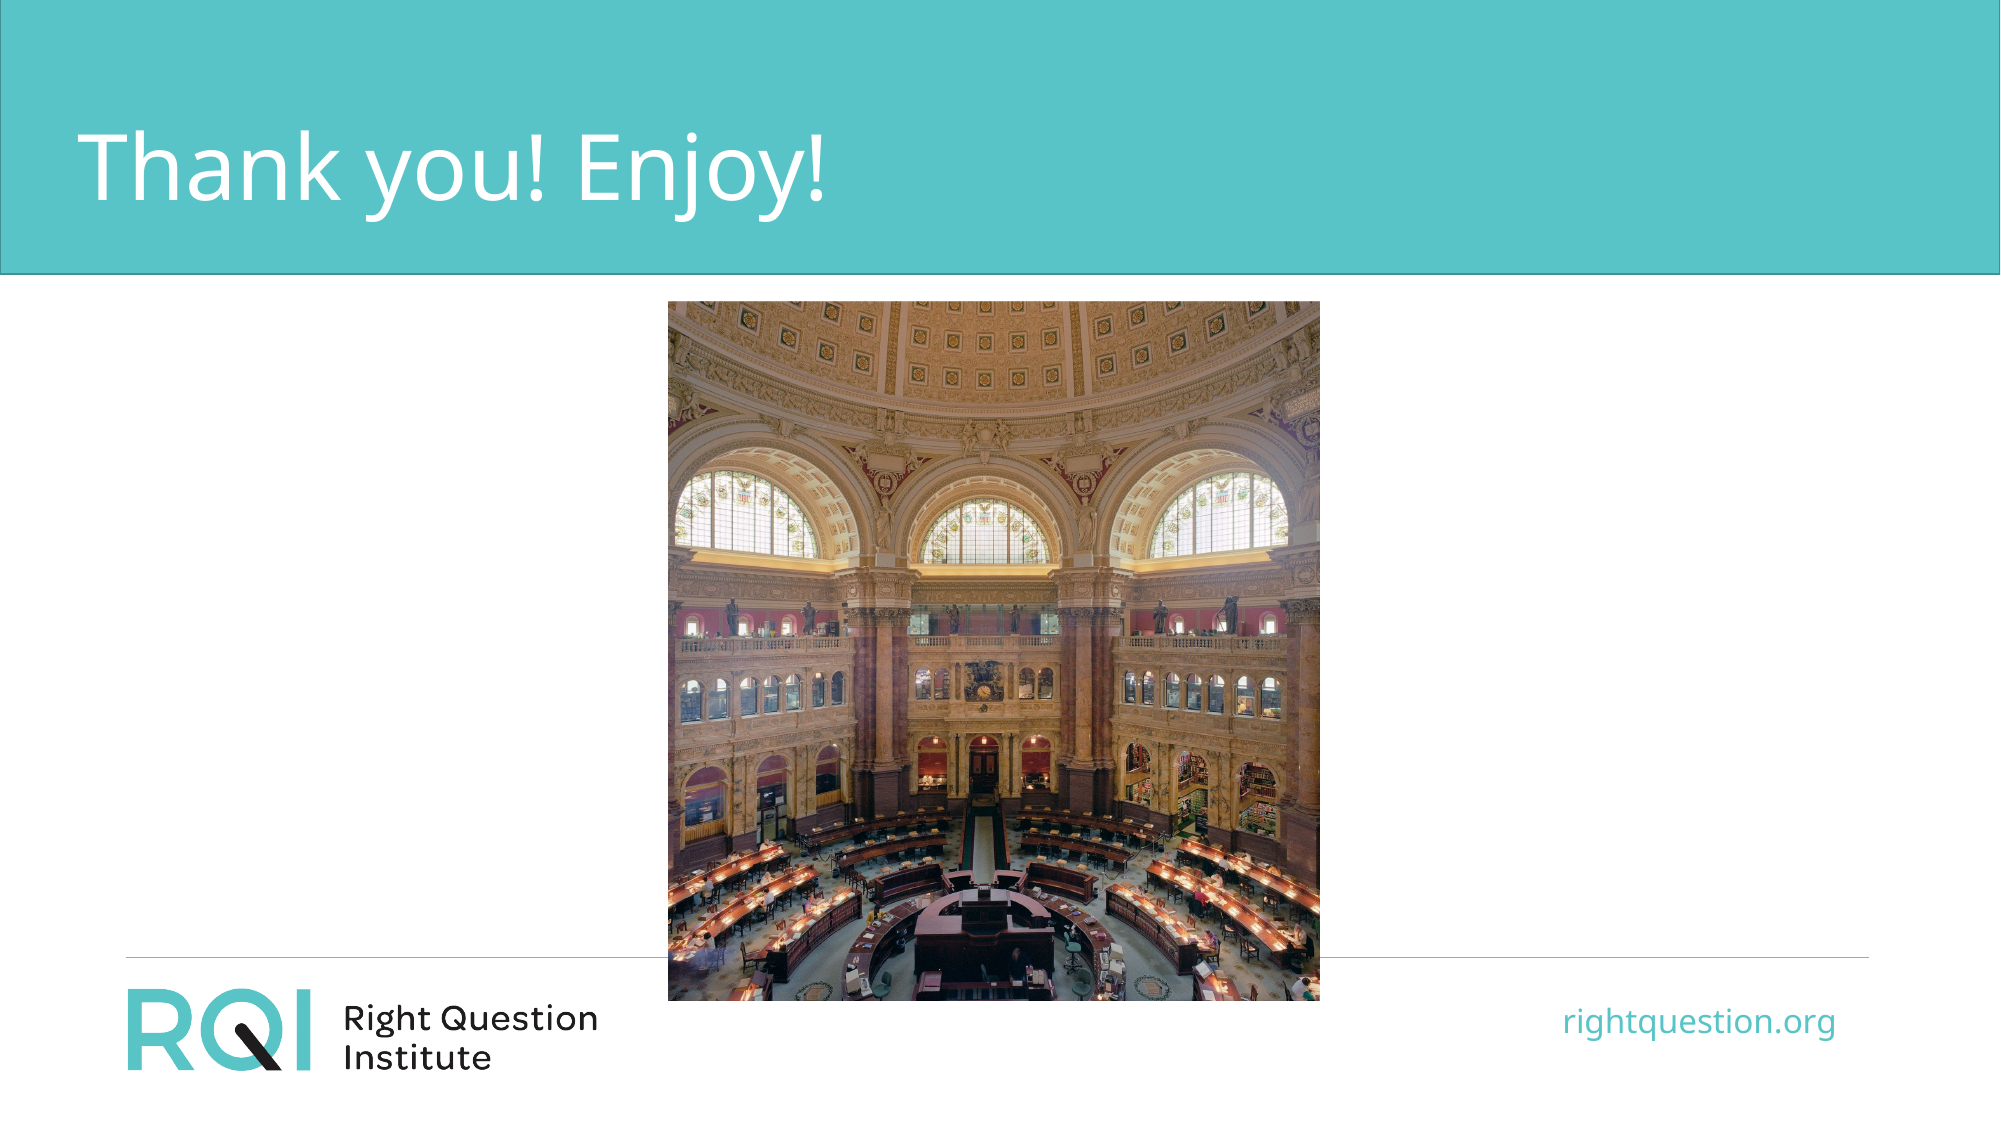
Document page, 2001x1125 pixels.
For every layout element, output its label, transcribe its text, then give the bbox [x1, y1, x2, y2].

picture [668, 301, 1320, 1001]
picture [126, 987, 598, 1072]
title Thank you! Enjoy! [62, 61, 1788, 279]
